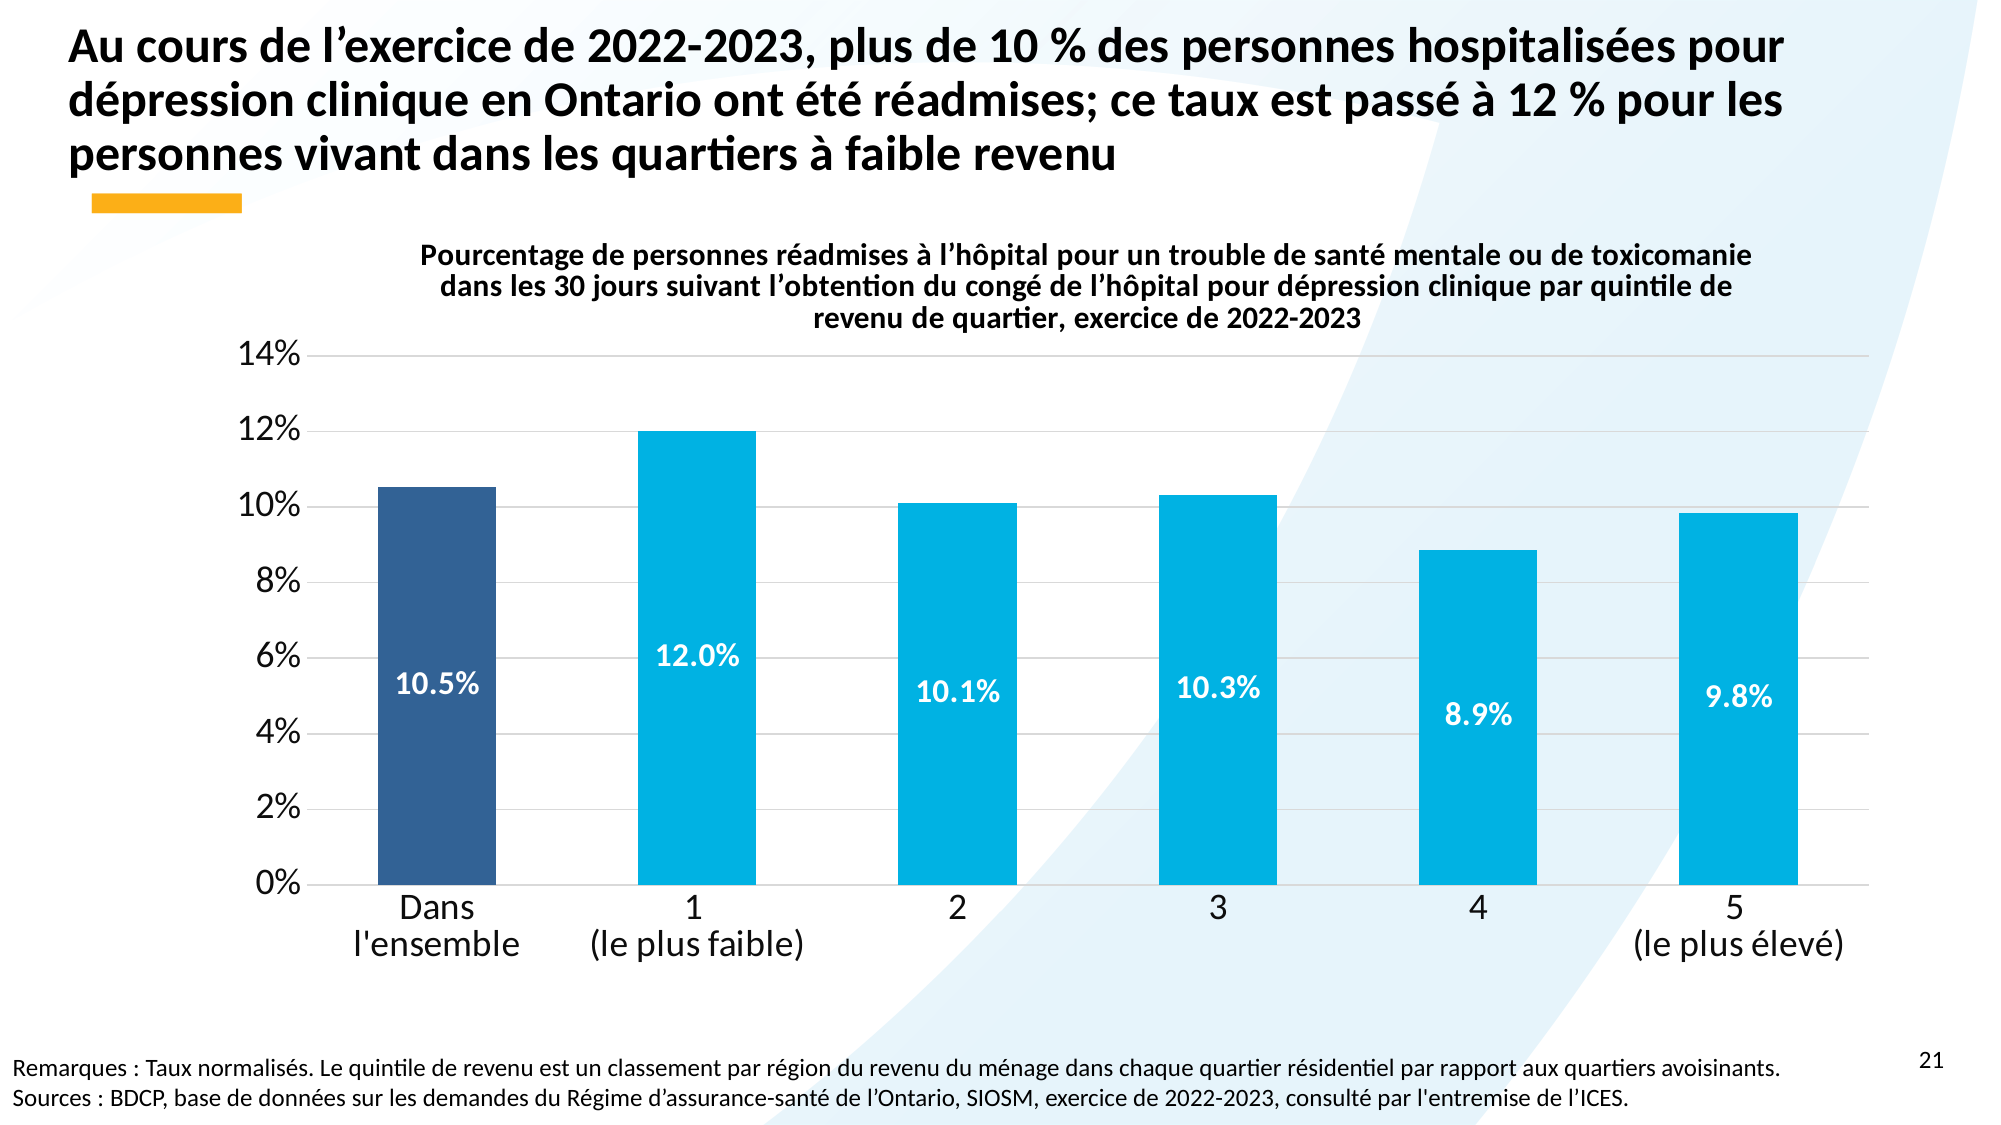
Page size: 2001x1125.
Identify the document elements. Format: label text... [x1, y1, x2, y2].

chart [98, 234, 1888, 1036]
text_box Remarques : Taux normalisés. Le quintile de revenu est un classement par région du revenu du ménage dans chaque quartier résidentiel par rapport aux quartiers avoisinants. ​ Sources : BDCP, base de données sur les demandes du Régime d’assurance-santé de l’Ontario, SIOSM, exercice de 2022-2023, consulté par l'entremise de l’ICES. [12, 1051, 1832, 1112]
text_box Au cours de l’exercice de 2022-2023, plus de 10 % des personnes hospitalisées pour dépression clinique en Ontario ont été réadmises; ce taux est passé à 12 % pour les personnes vivant dans les quartiers à faible revenu [68, 43, 1888, 158]
text_box 21 [1284, 1035, 1960, 1096]
picture [0, 0, 2001, 1125]
